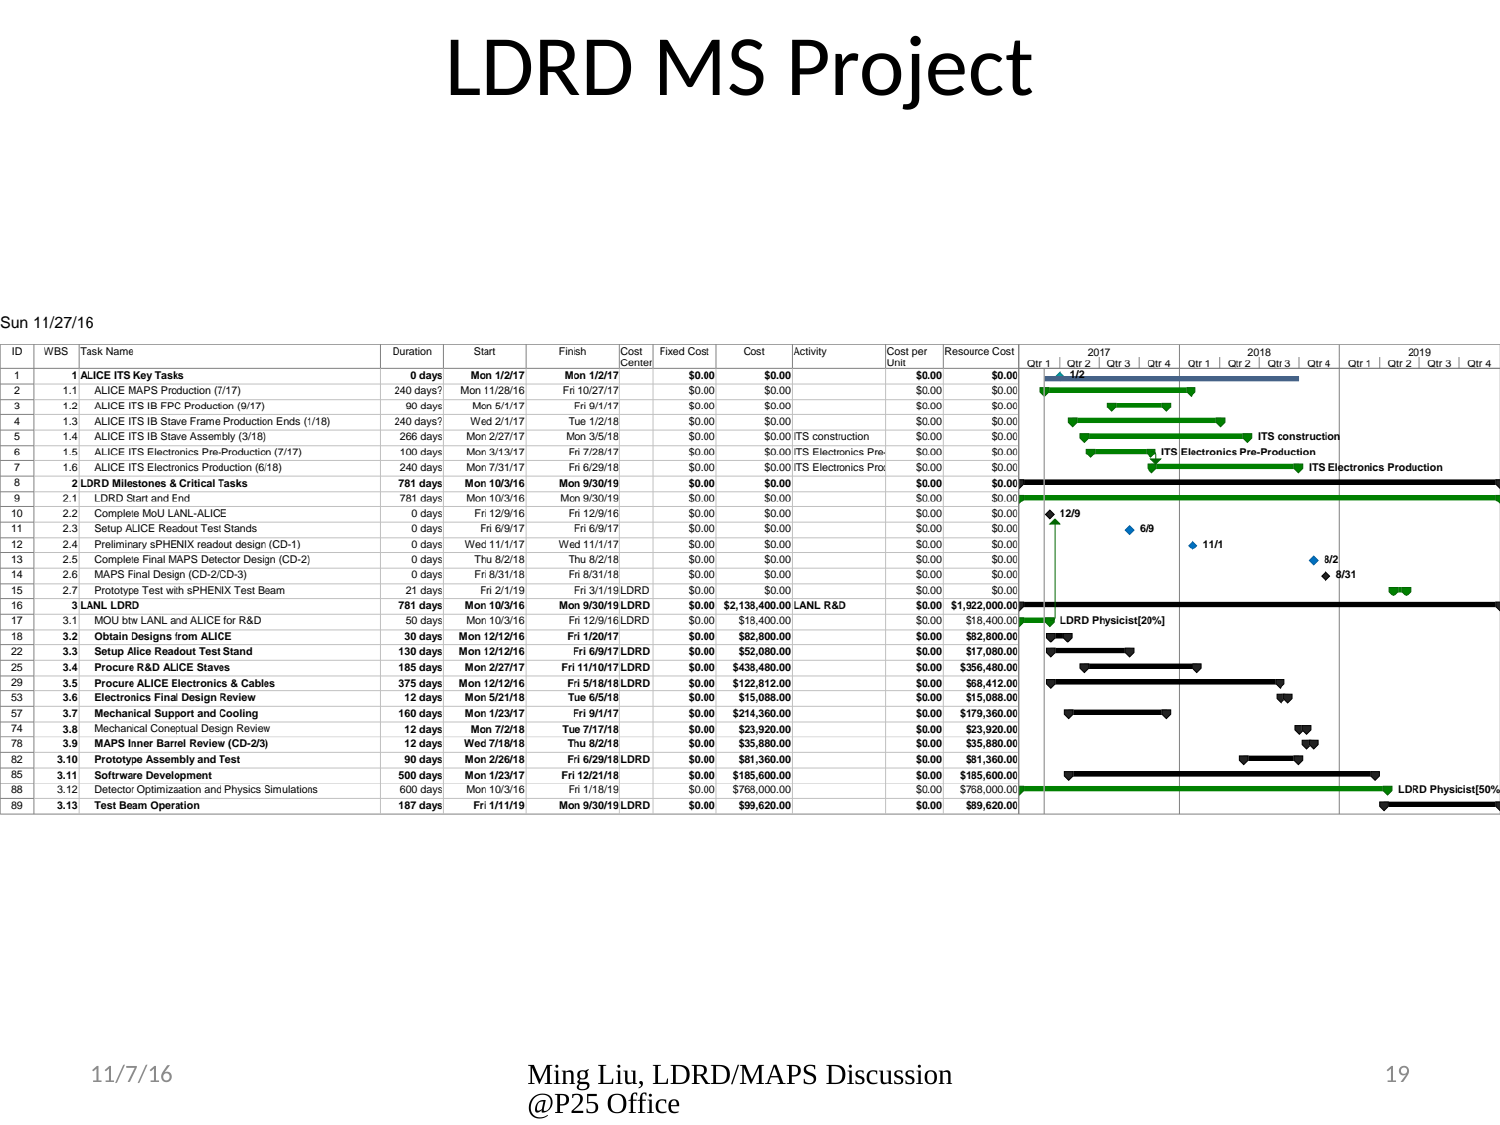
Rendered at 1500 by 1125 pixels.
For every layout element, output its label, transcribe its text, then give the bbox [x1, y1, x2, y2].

footer Ming Liu, LDRD/MAPS Discussion @P25 Office [512, 1042, 988, 1103]
title LDRD MS Project [75, 1, 1425, 120]
picture [0, 314, 1500, 833]
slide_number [75, 1042, 425, 1103]
slide_number 19 [1074, 1042, 1425, 1103]
